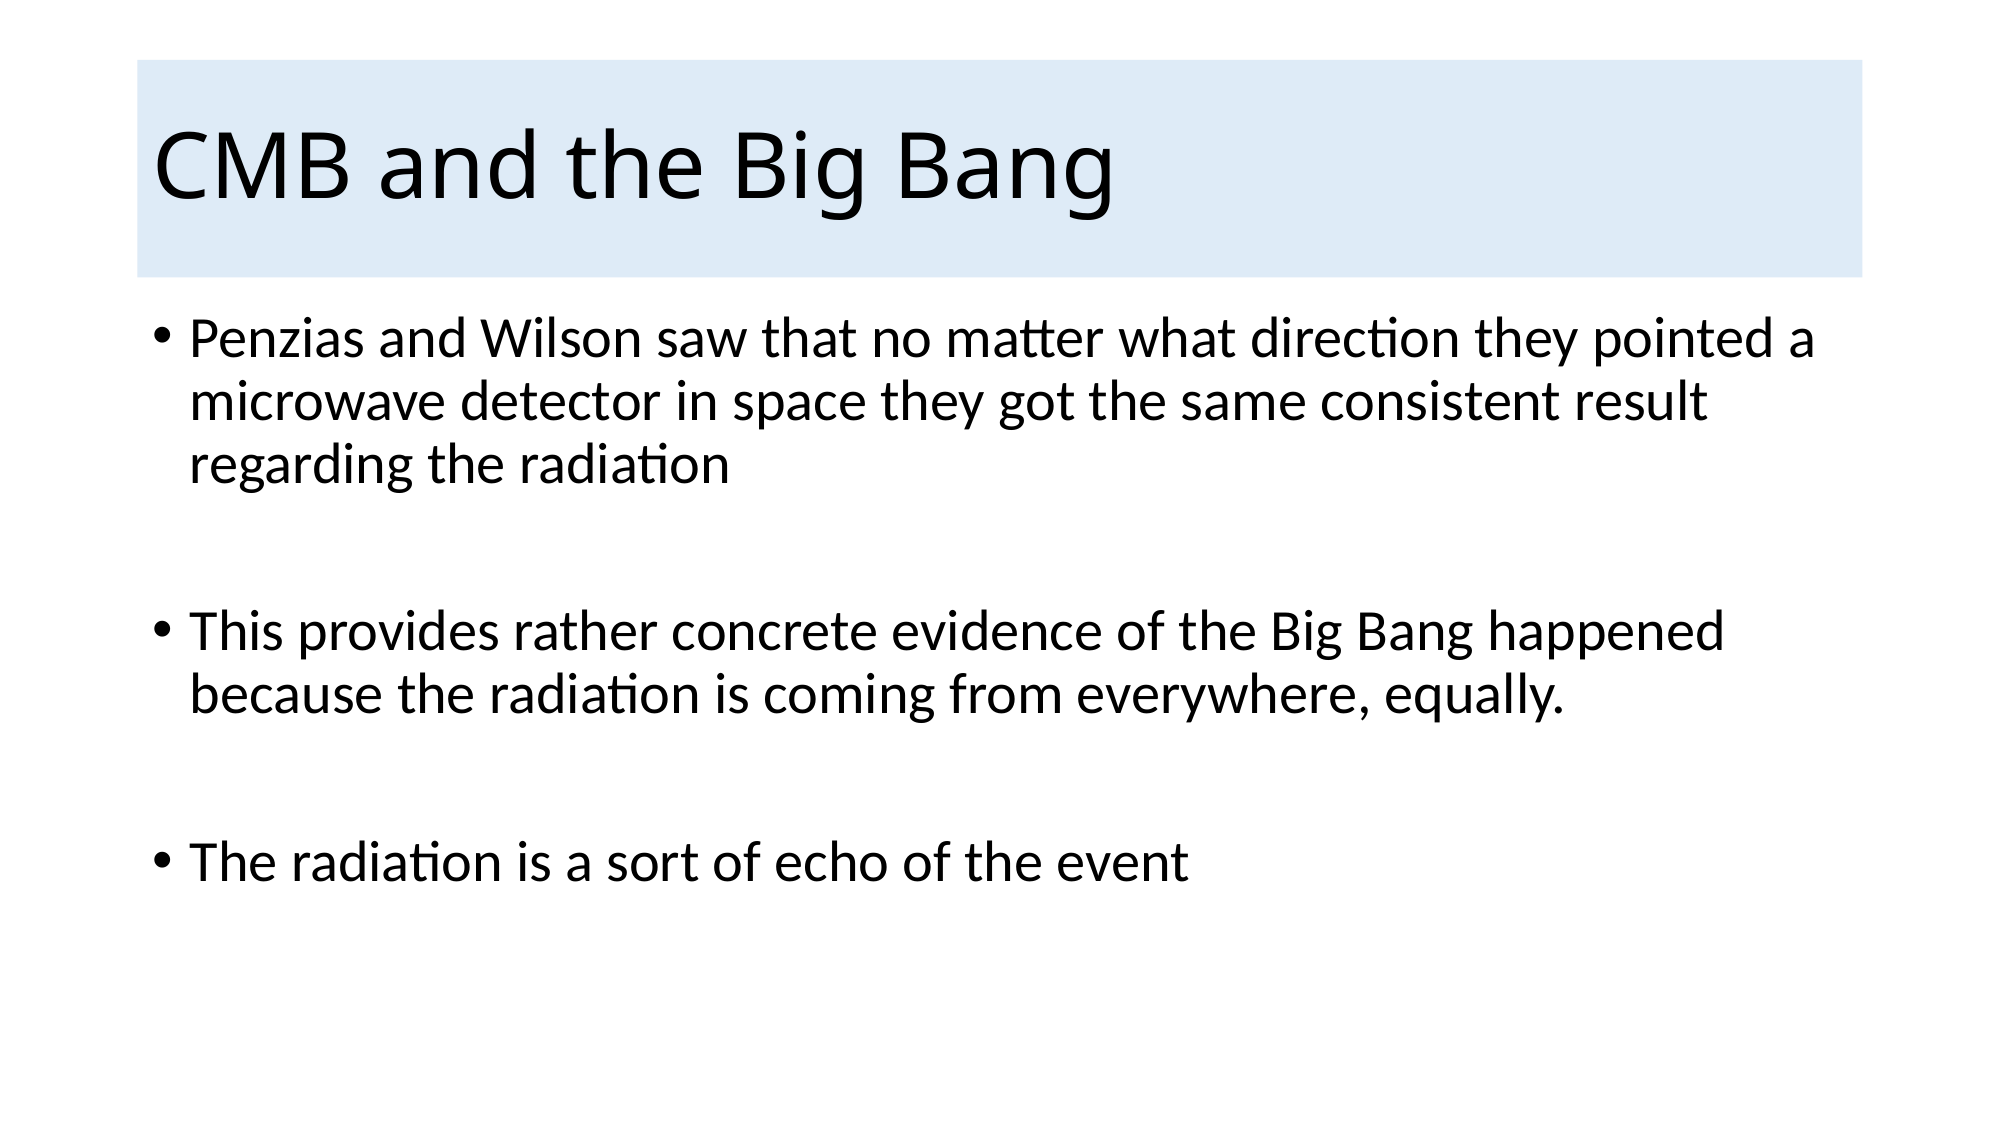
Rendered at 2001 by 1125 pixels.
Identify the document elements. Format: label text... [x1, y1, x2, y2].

list Penzias and Wilson saw that no matter what direction they pointed a microwave detector in space they got the same consistent result regarding the radiation This provides rather concrete evidence of the Big Bang happened because the radiation is coming from everywhere, equally. The radiation is a sort of echo of the event [137, 299, 1863, 1014]
title CMB and the Big Bang [137, 59, 1863, 278]
